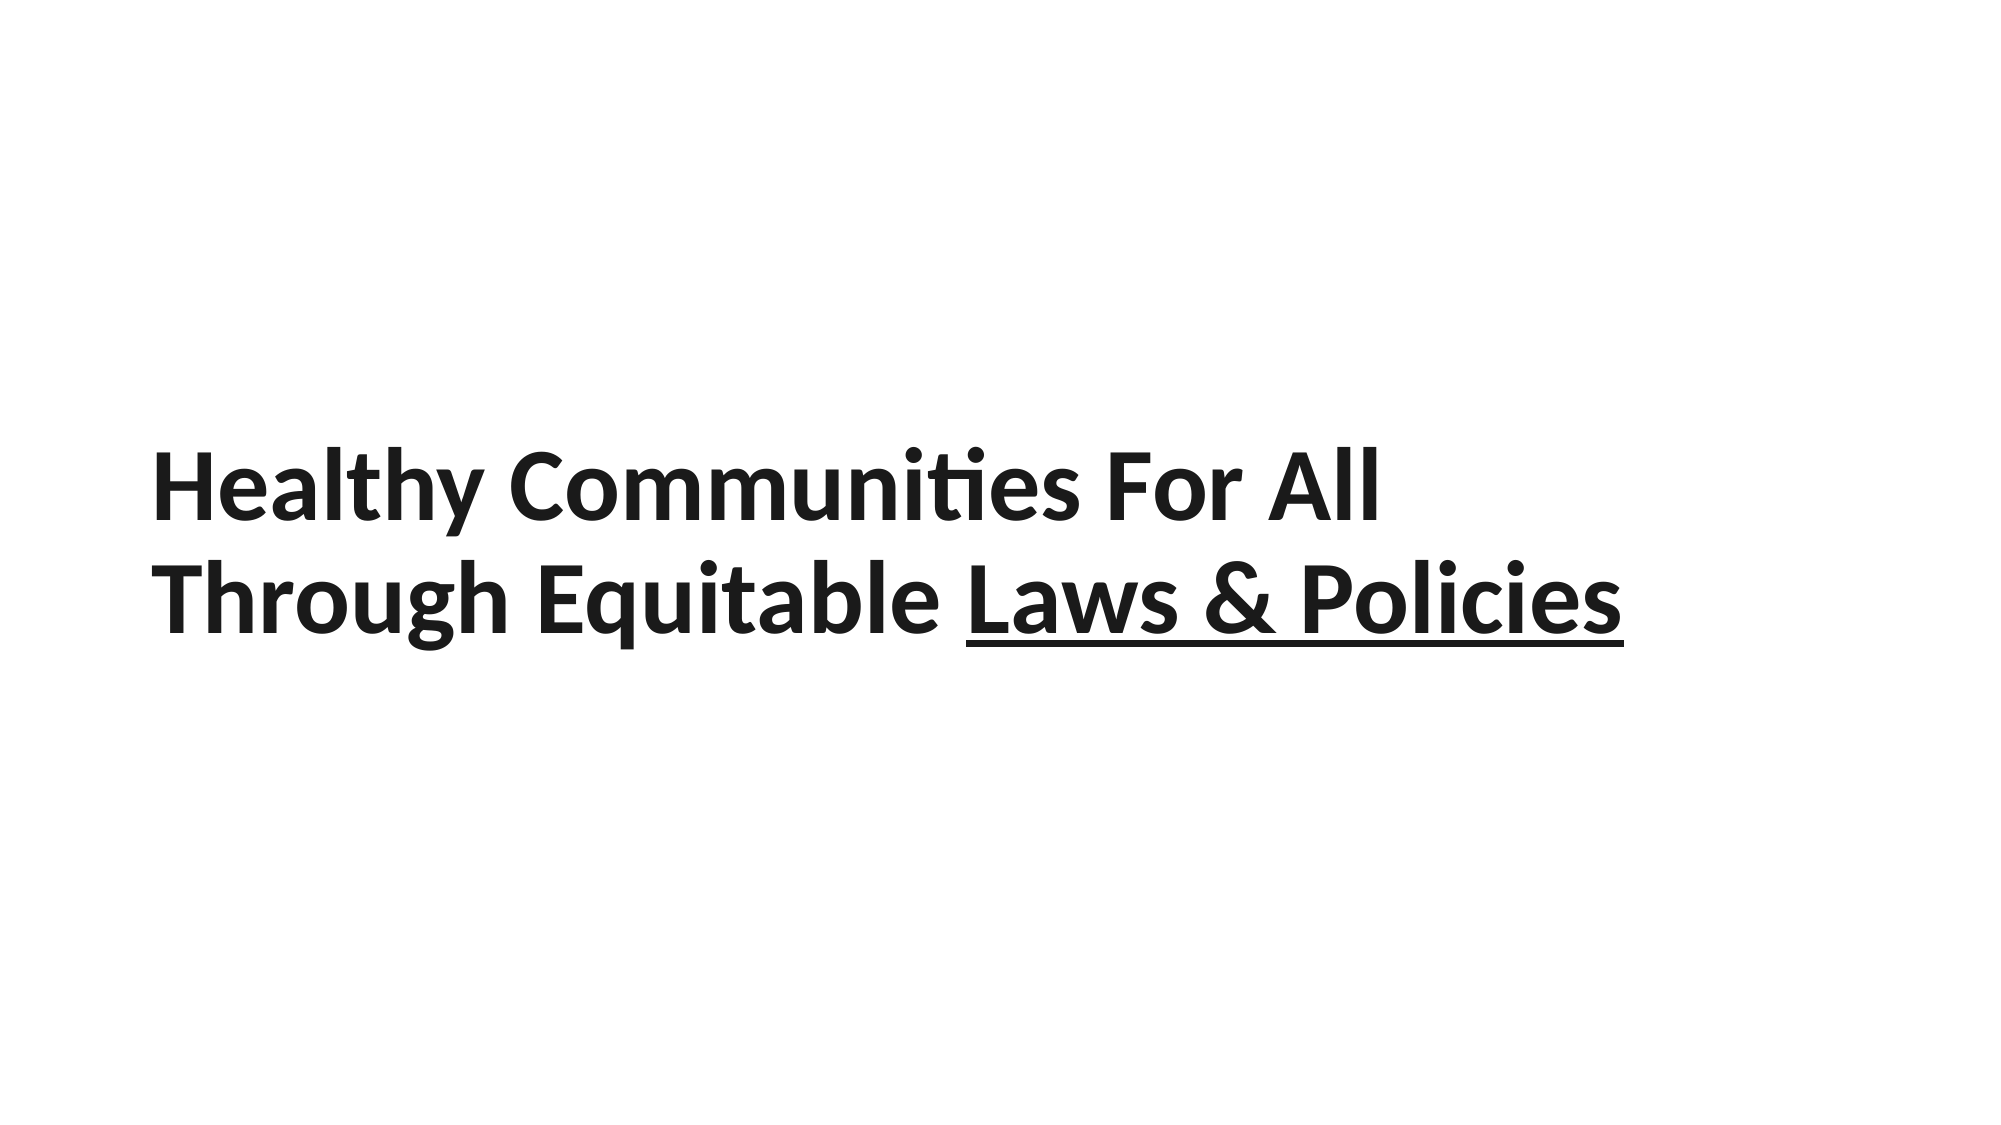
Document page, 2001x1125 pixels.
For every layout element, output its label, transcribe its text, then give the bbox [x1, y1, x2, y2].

title Healthy Communities For All Through Equitable Laws & Policies [136, 134, 1862, 953]
